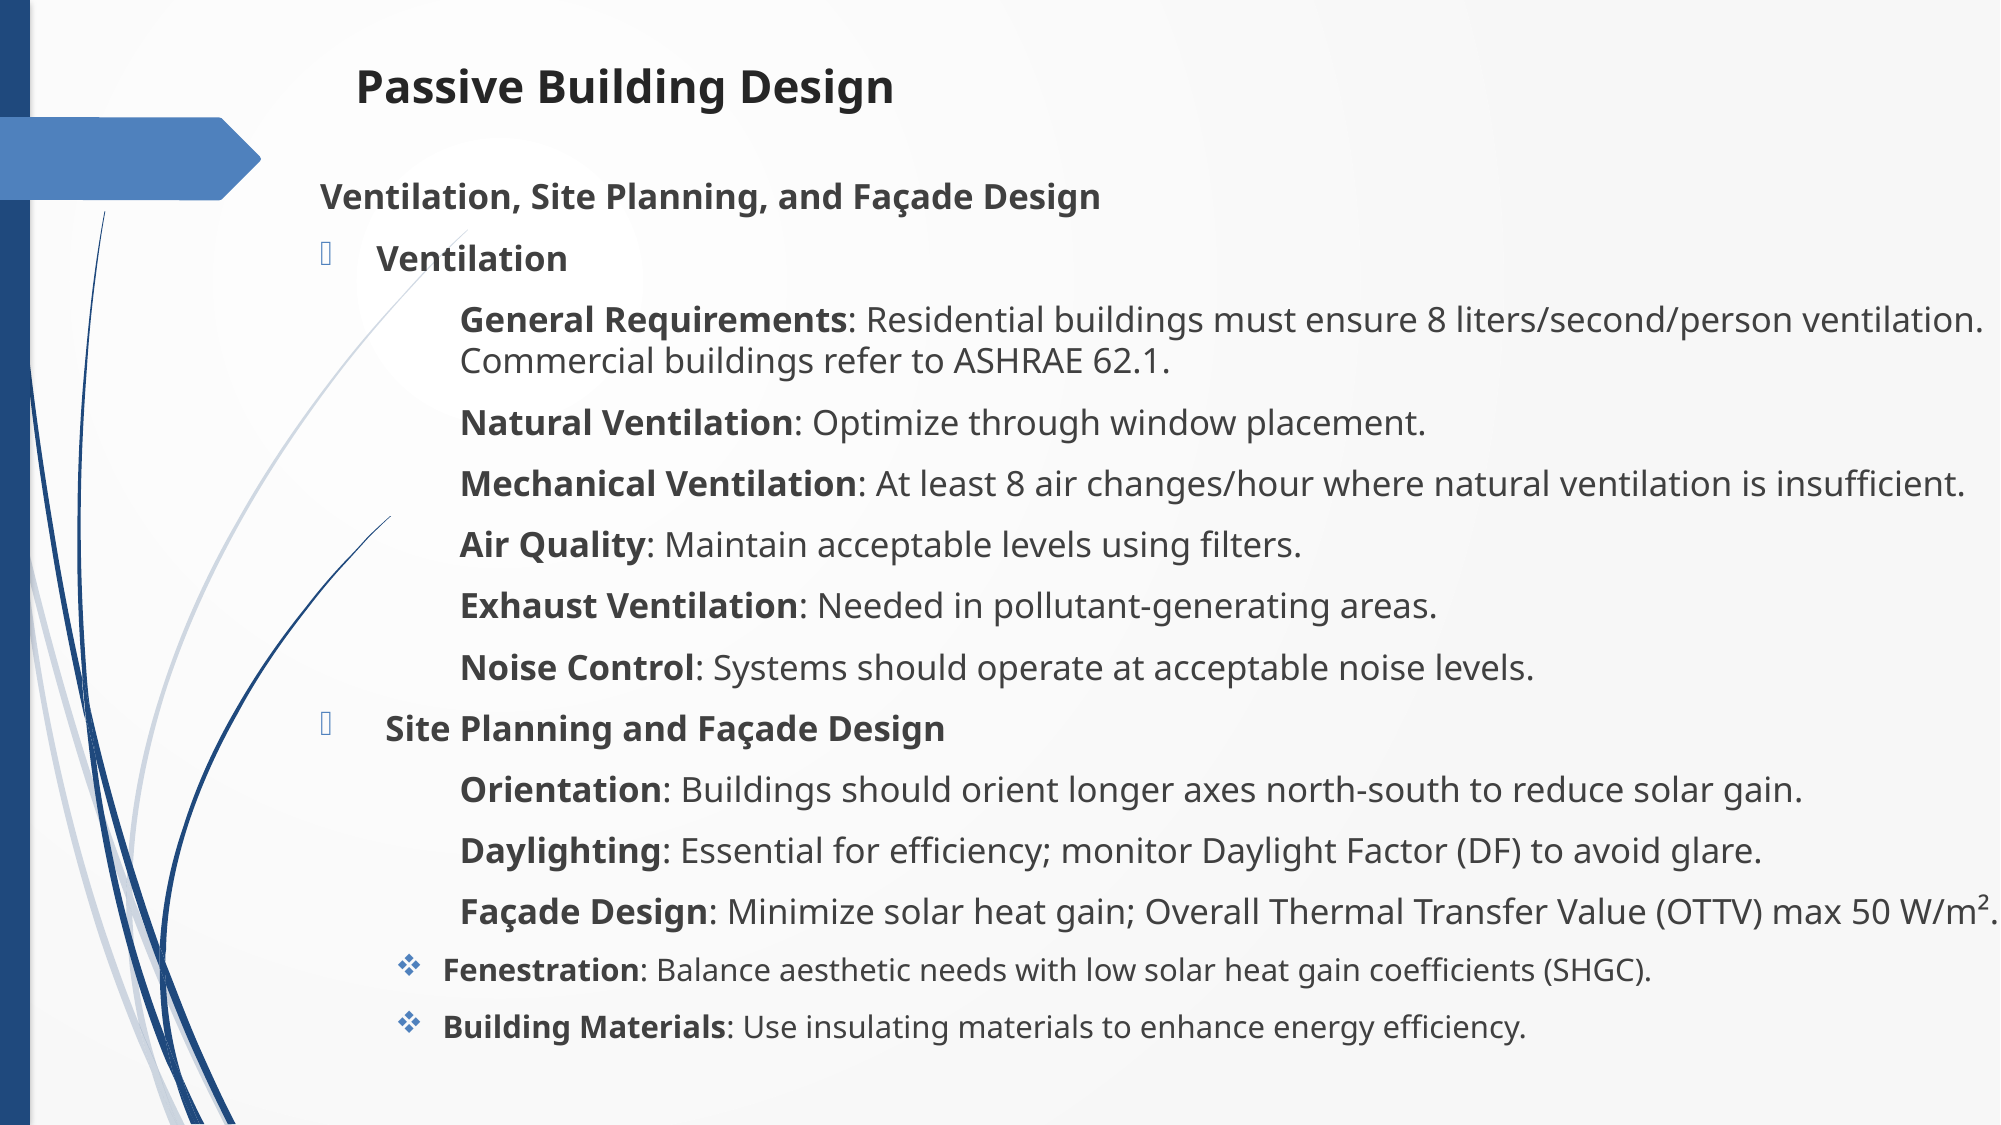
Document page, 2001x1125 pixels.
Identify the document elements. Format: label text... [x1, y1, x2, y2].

list Ventilation, Site Planning, and Façade Design Ventilation General Requirements: Residential buildings must ensure 8 liters/second/person ventilation. Commercial buildings refer to ASHRAE 62.1. Natural Ventilation: Optimize through window placement. Mechanical Ventilation: At least 8 air changes/hour where natural ventilation is insufficient. Air Quality: Maintain acceptable levels using filters. Exhaust Ventilation: Needed in pollutant-generating areas. Noise Control: Systems should operate at acceptable noise levels. Site Planning and Façade Design Orientation: Buildings should orient longer axes north-south to reduce solar gain. Daylighting: Essential for efficiency; monitor Daylight Factor (DF) to avoid glare. Façade Design: Minimize solar heat gain; Overall Thermal Transfer Value (OTTV) max 50 W/m². Fenestration: Balance aesthetic needs with low solar heat gain coefficients (SHGC). Building Materials: Use insulating materials to enhance energy efficiency. [305, 167, 2000, 1098]
title Passive Building Design [340, 49, 1803, 175]
